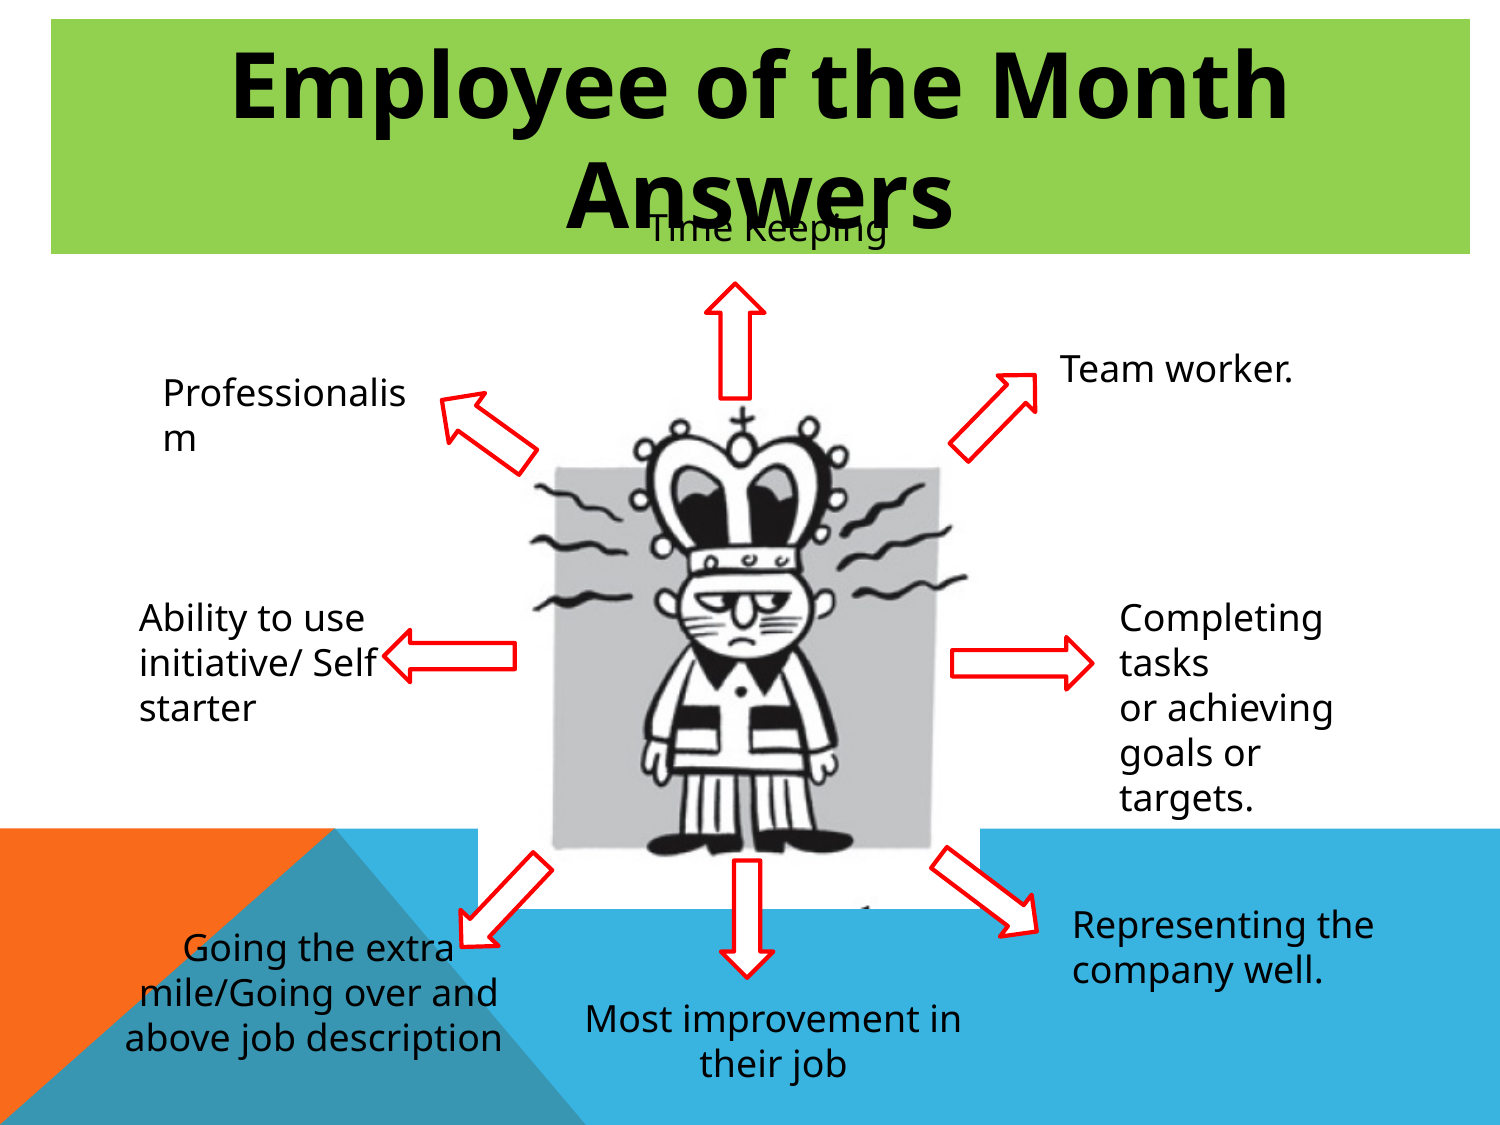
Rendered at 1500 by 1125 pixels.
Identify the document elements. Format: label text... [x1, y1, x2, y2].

text_box Completing tasks or achieving goals or targets. [1104, 586, 1412, 826]
text_box Team worker. [1045, 338, 1400, 398]
text_box [443, 392, 472, 446]
text_box [703, 281, 767, 357]
text_box [432, 640, 472, 672]
text_box [718, 916, 776, 980]
text_box Most improvement in their job [537, 987, 1010, 1093]
text_box Representing the company well. [1057, 893, 1412, 998]
text_box [984, 372, 1038, 449]
picture [478, 358, 981, 910]
text_box Time Keeping [584, 196, 951, 256]
text_box Employee of the Month Answers [51, 19, 1470, 254]
text_box Ability to use initiative/ Self starter [123, 586, 432, 736]
text_box [458, 907, 479, 916]
text_box Professionalism [147, 361, 443, 467]
text_box Going the extra mile/Going over and above job description [100, 916, 538, 1067]
text_box [984, 635, 1095, 692]
text_box [983, 872, 1039, 939]
